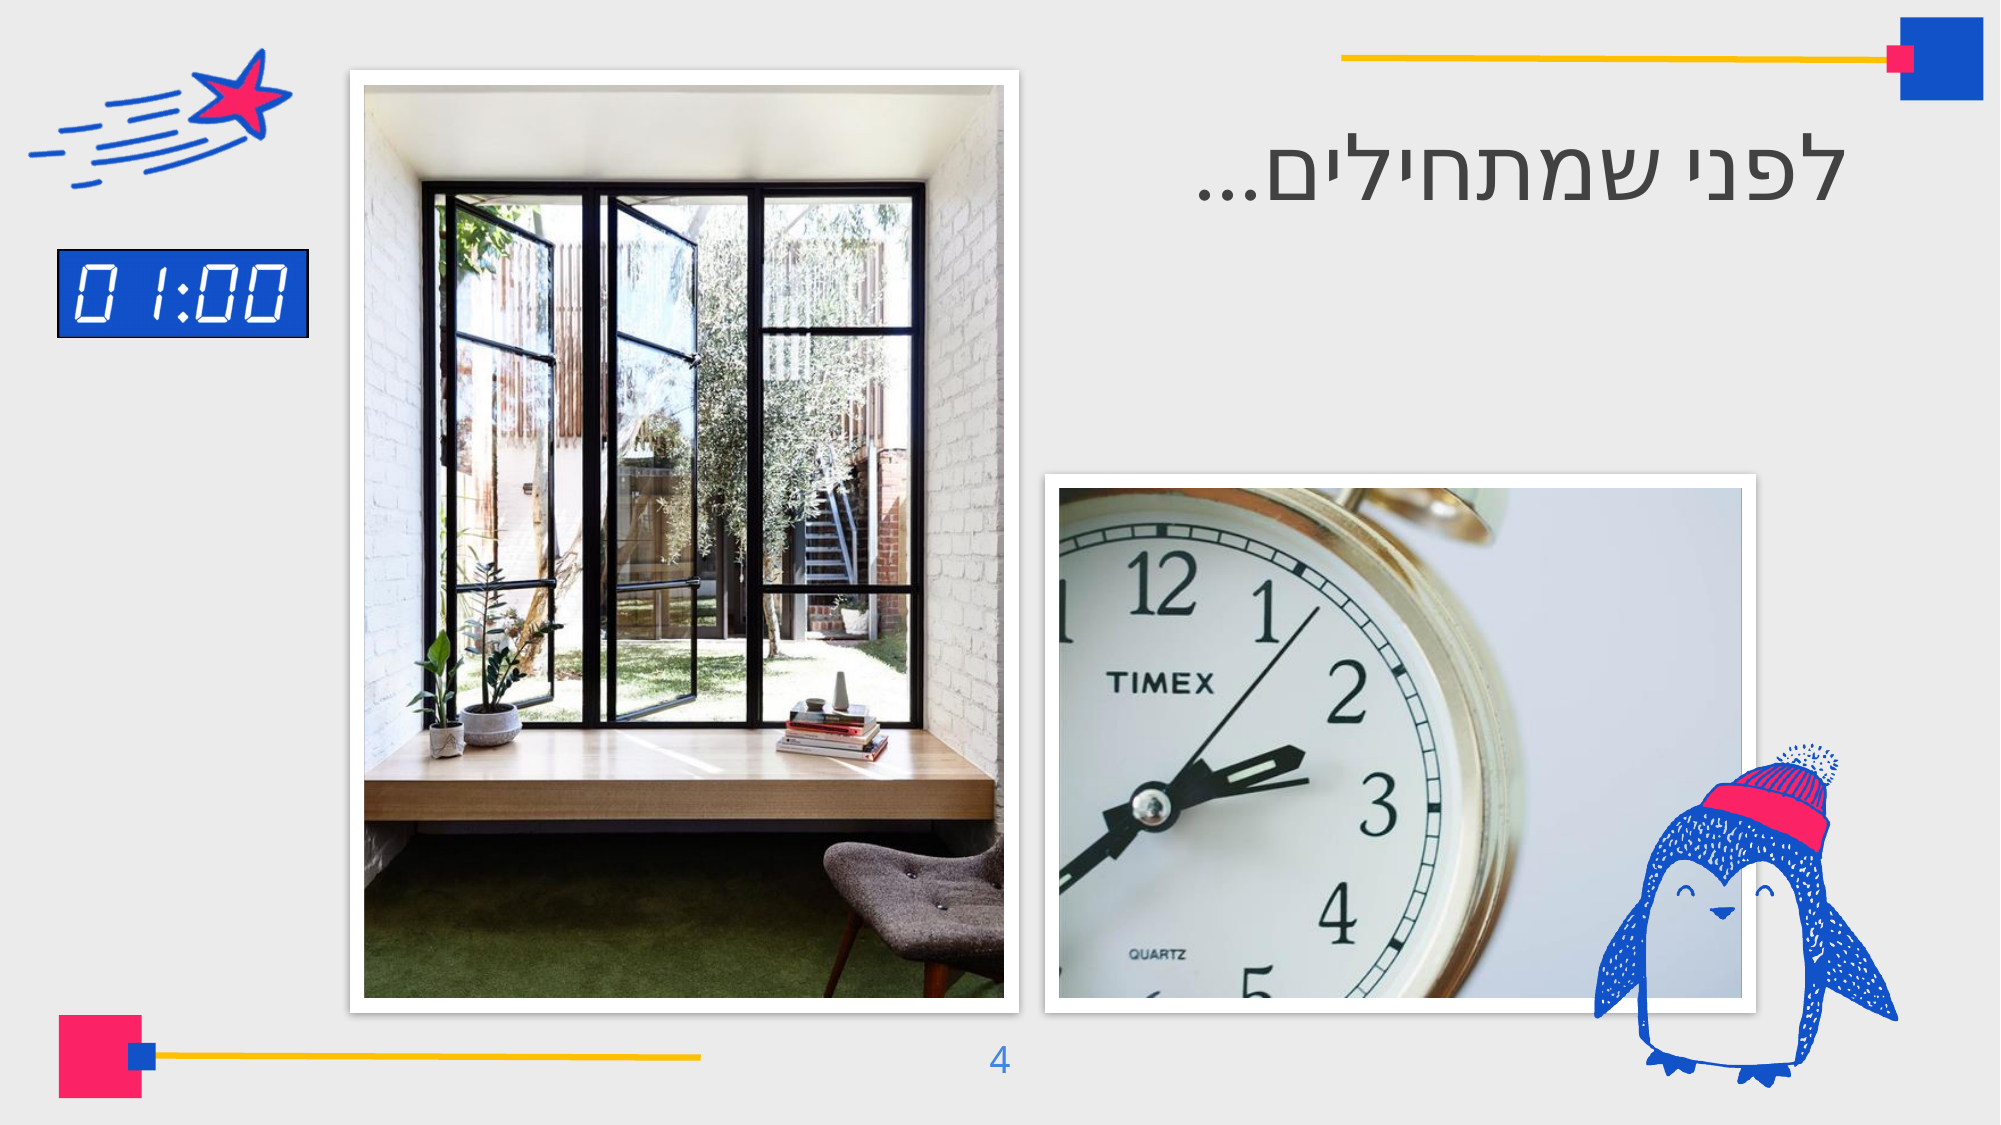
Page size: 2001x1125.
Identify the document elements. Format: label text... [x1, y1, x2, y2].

picture [364, 84, 1005, 999]
picture [1059, 488, 1899, 1089]
picture [28, 0, 309, 248]
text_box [56, 248, 310, 339]
title לפני שמתחילים... [162, 61, 1867, 280]
